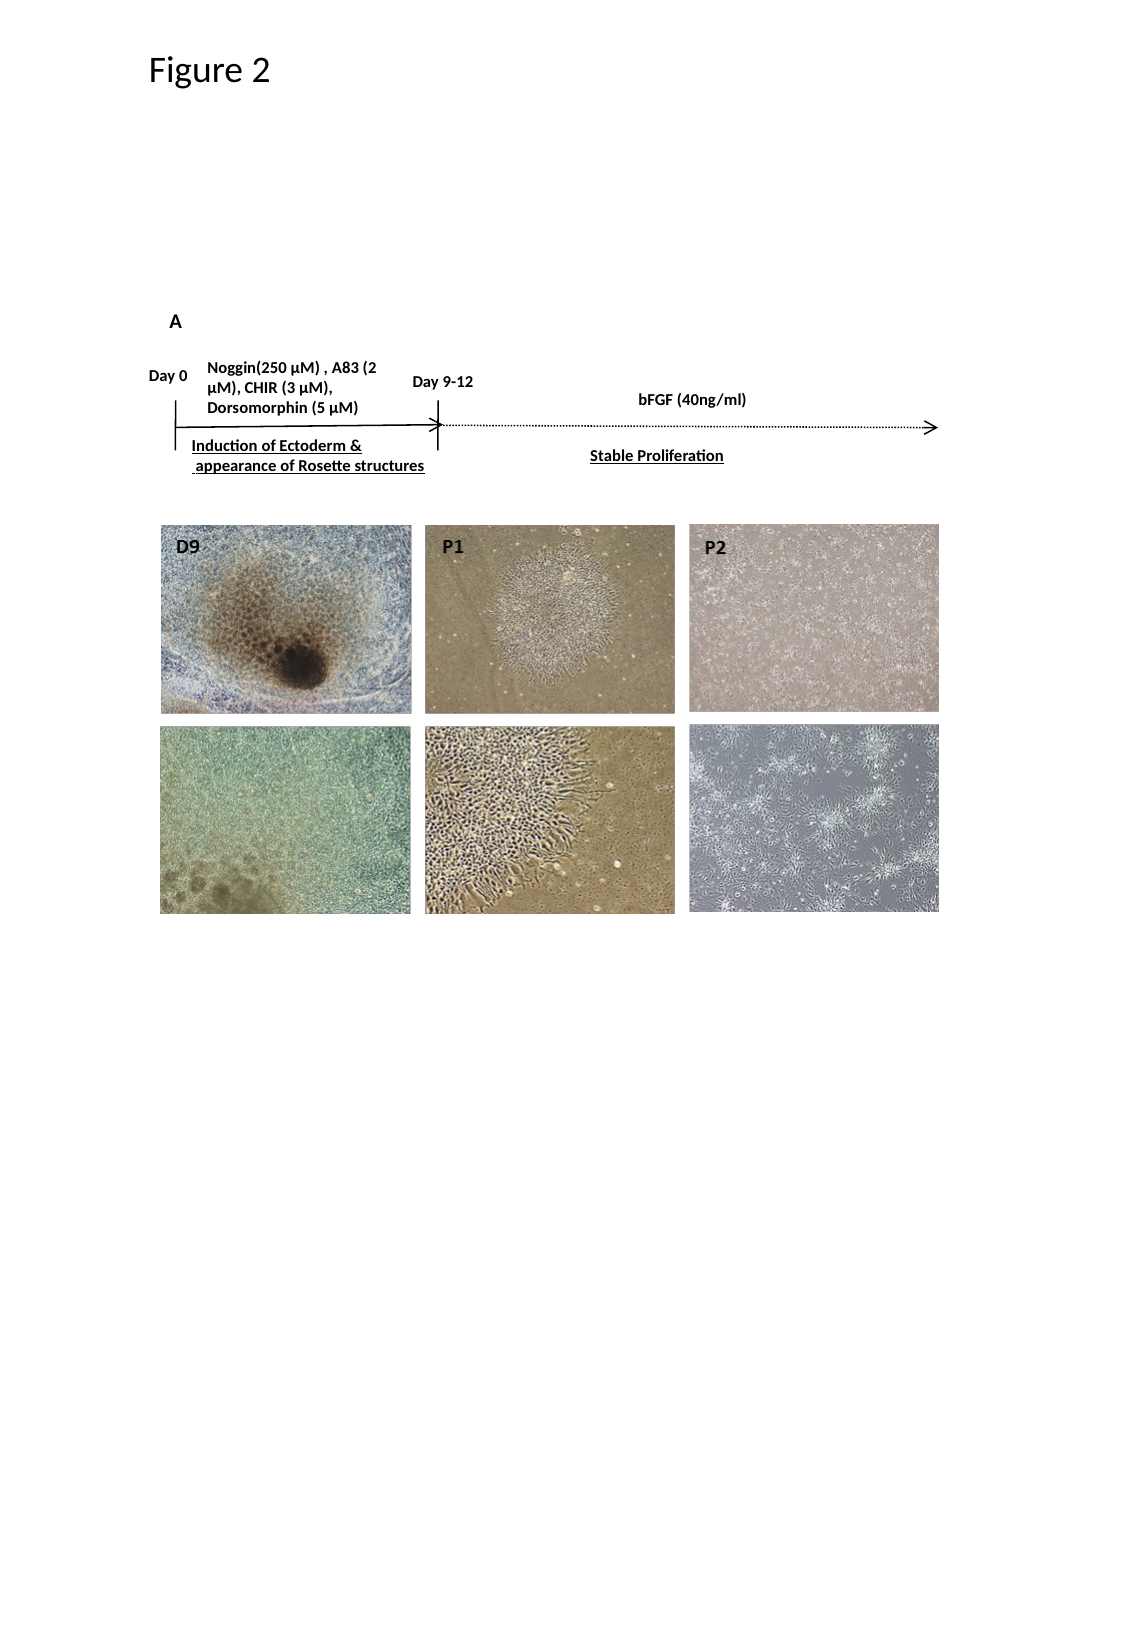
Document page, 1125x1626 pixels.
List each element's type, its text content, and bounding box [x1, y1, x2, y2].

text_box Figure 2 [133, 37, 491, 98]
picture [160, 524, 940, 915]
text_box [133, 299, 939, 484]
